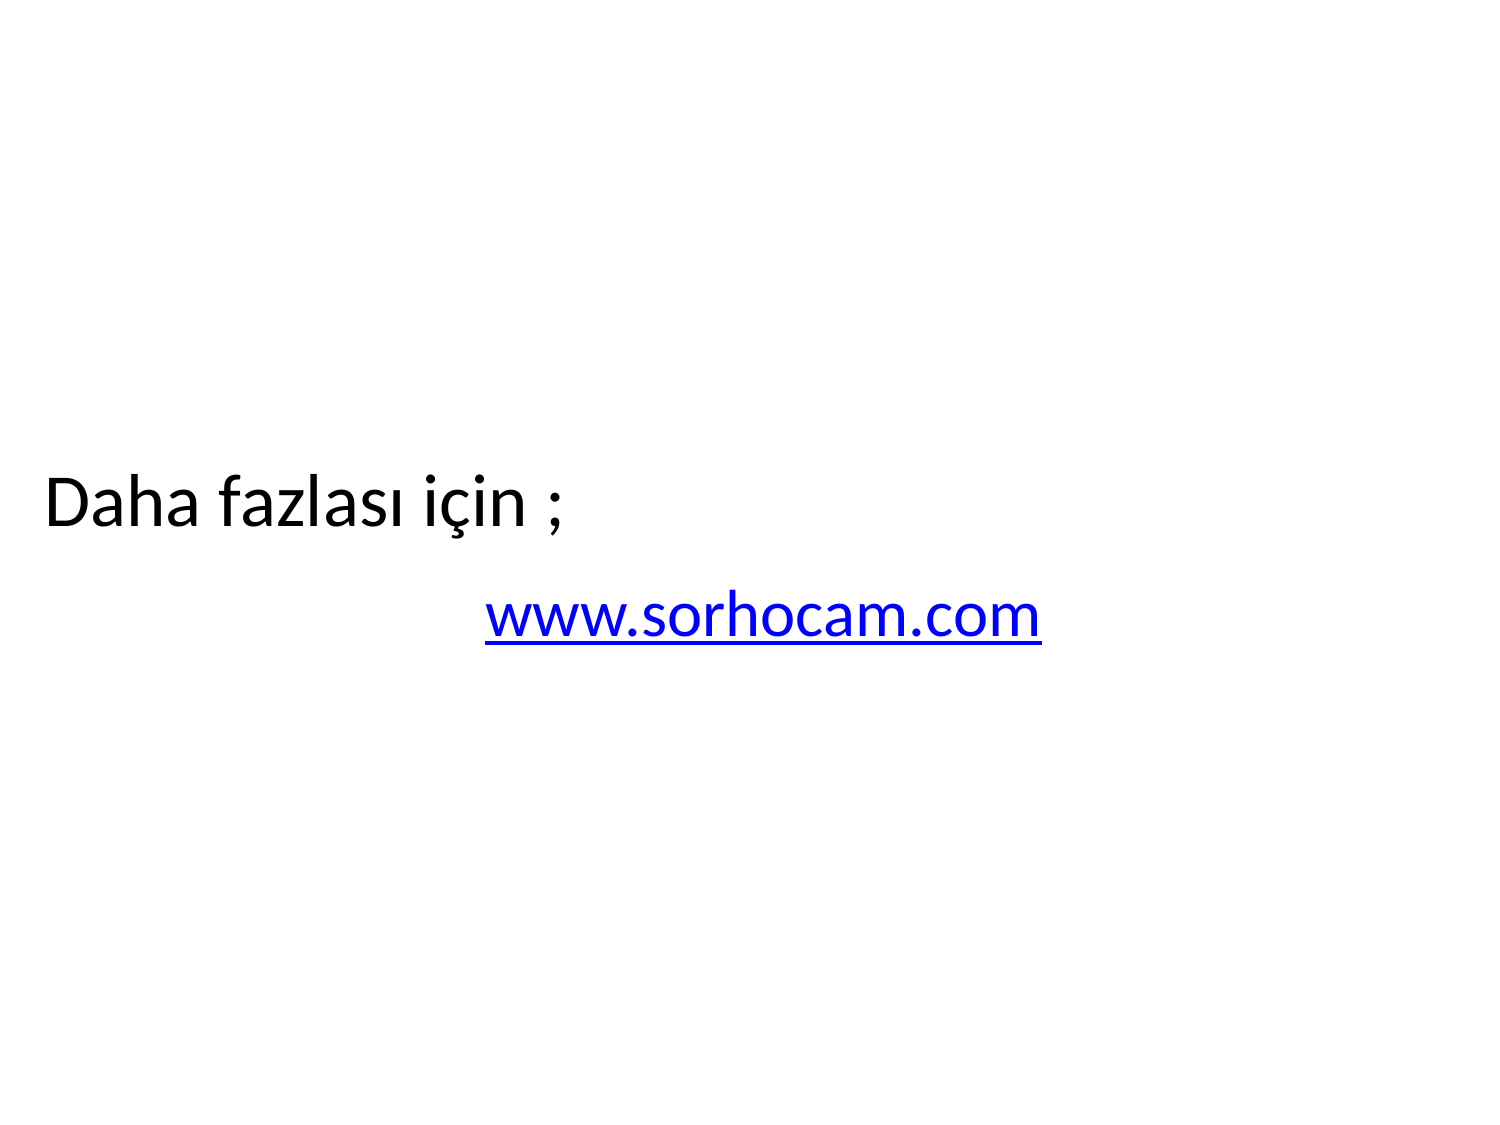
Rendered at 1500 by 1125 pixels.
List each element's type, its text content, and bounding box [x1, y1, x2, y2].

text_box Daha fazlası için ; [29, 444, 845, 550]
list www.sorhocam.com [88, 562, 1439, 686]
